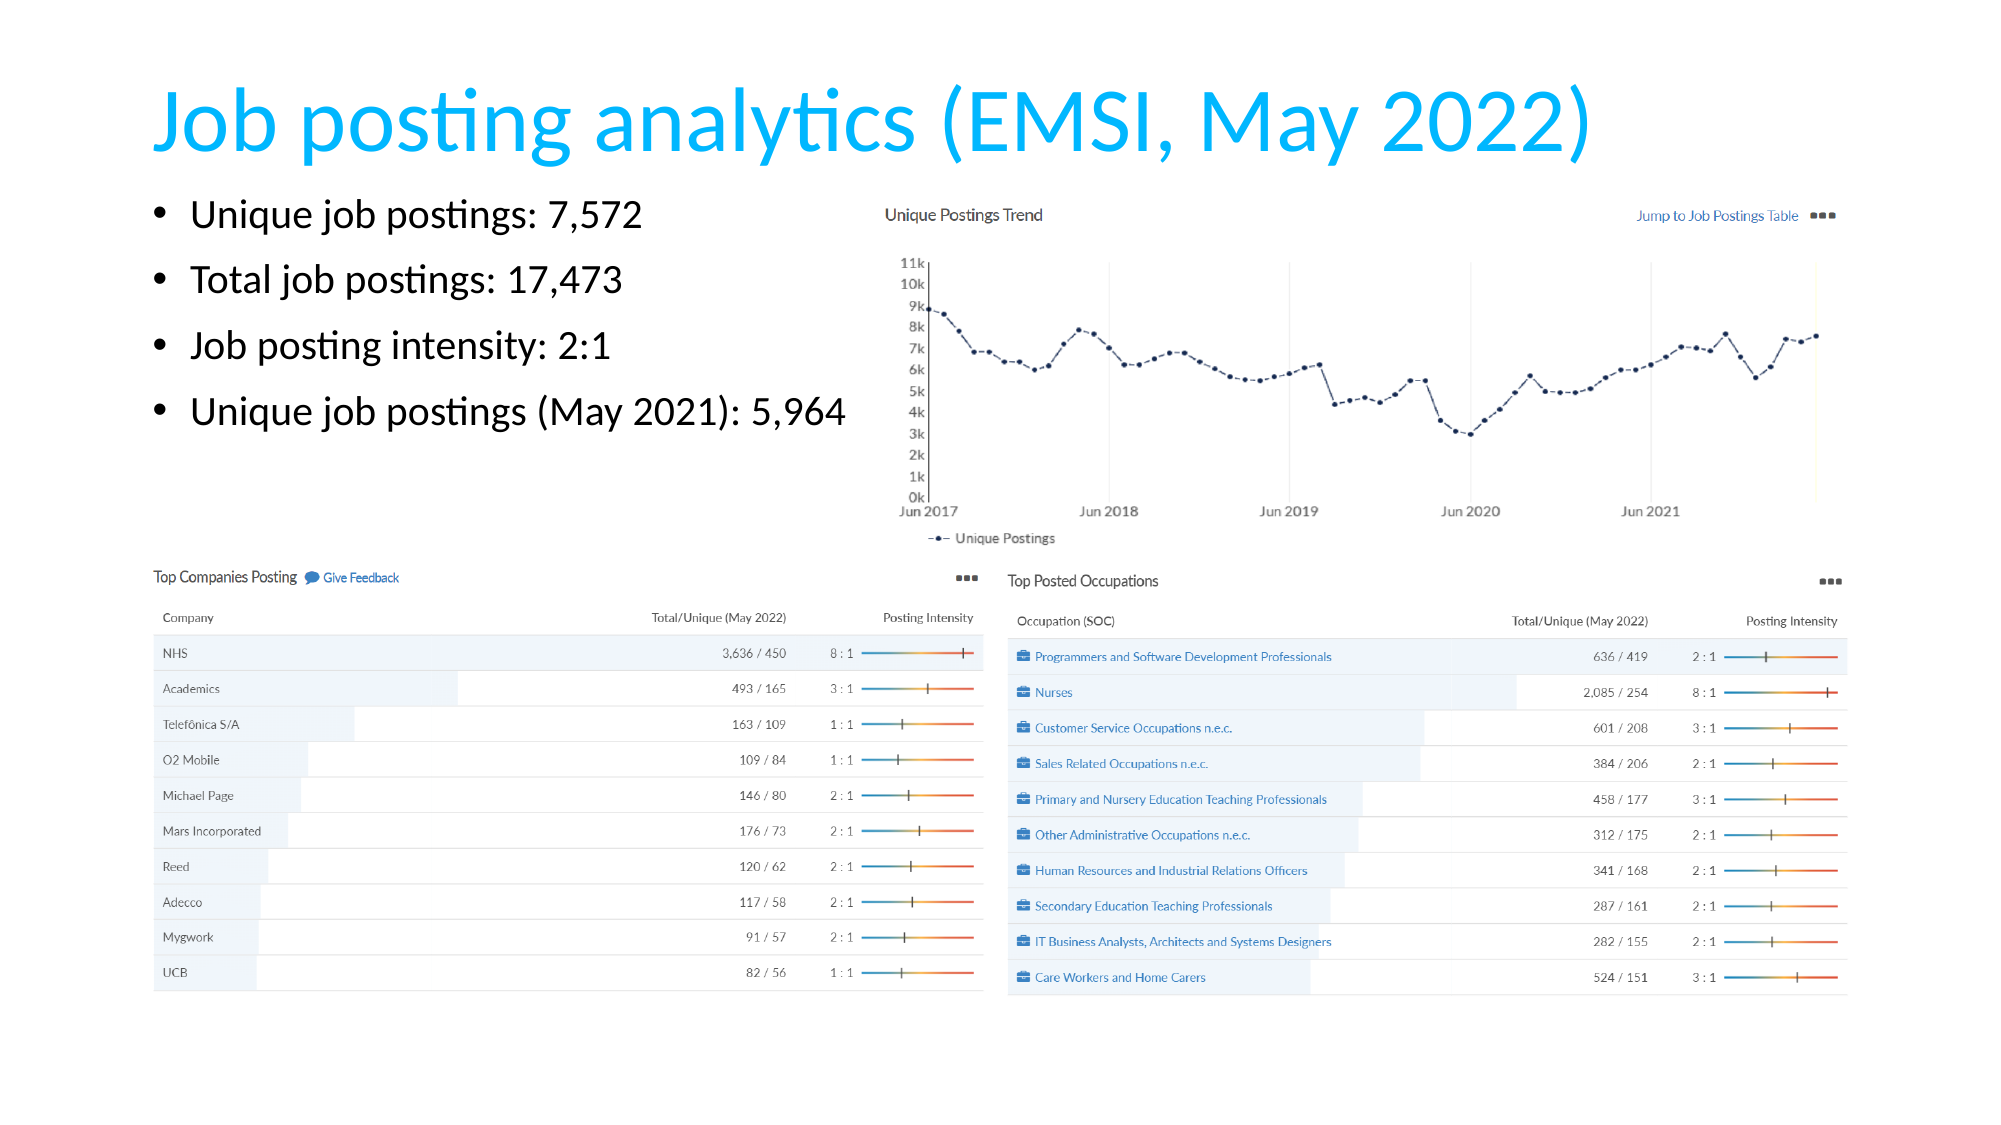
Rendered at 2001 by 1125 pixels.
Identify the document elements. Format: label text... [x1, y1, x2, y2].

picture [138, 185, 1864, 999]
list Unique job postings: 7,572 Total job postings: 17,473 Job posting intensity: 2:1 Unique job postings (May 2021): 5,964 [137, 184, 1863, 942]
title Job posting analytics (EMSI, May 2022) [137, 59, 1863, 184]
